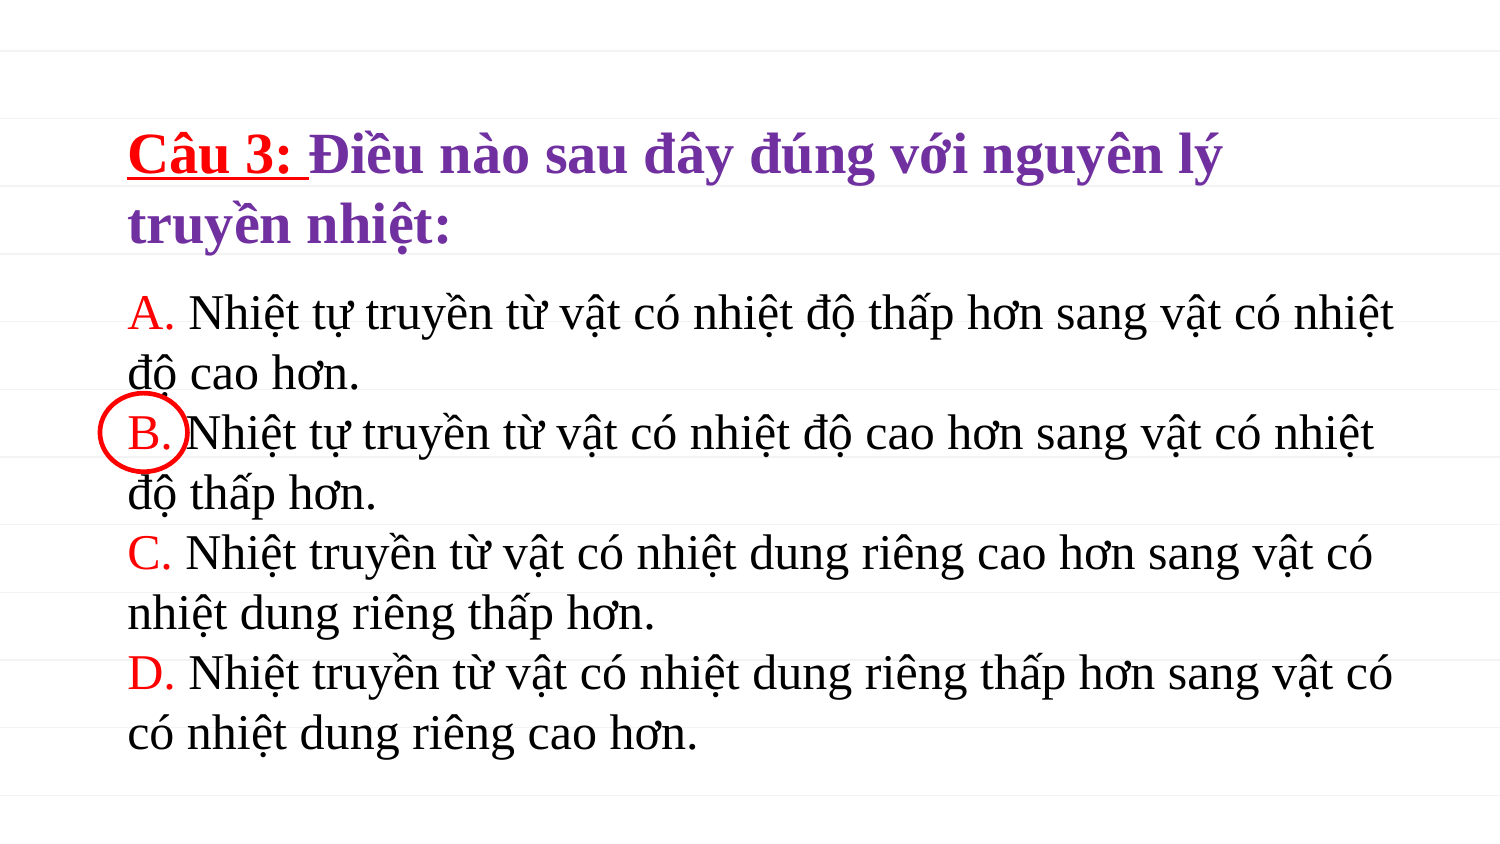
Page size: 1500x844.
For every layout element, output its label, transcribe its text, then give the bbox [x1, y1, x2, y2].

text_box [97, 391, 190, 474]
text_box A. Nhiệt tự truyền từ vật có nhiệt độ thấp hơn sang vật có nhiệt độ cao hơn. B. Nhiệt tự truyền từ vật có nhiệt độ cao hơn sang vật có nhiệt độ thấp hơn. C. Nhiệt truyền từ vật có nhiệt dung riêng cao hơn sang vật có nhiệt dung riêng thấp hơn. D. Nhiệt truyền từ vật có nhiệt dung riêng thấp hơn sang vật có có nhiệt dung riêng cao hơn. [112, 271, 1413, 767]
text_box Câu 3: Điều nào sau đây đúng với nguyên lý truyền nhiệt: [112, 107, 1350, 263]
